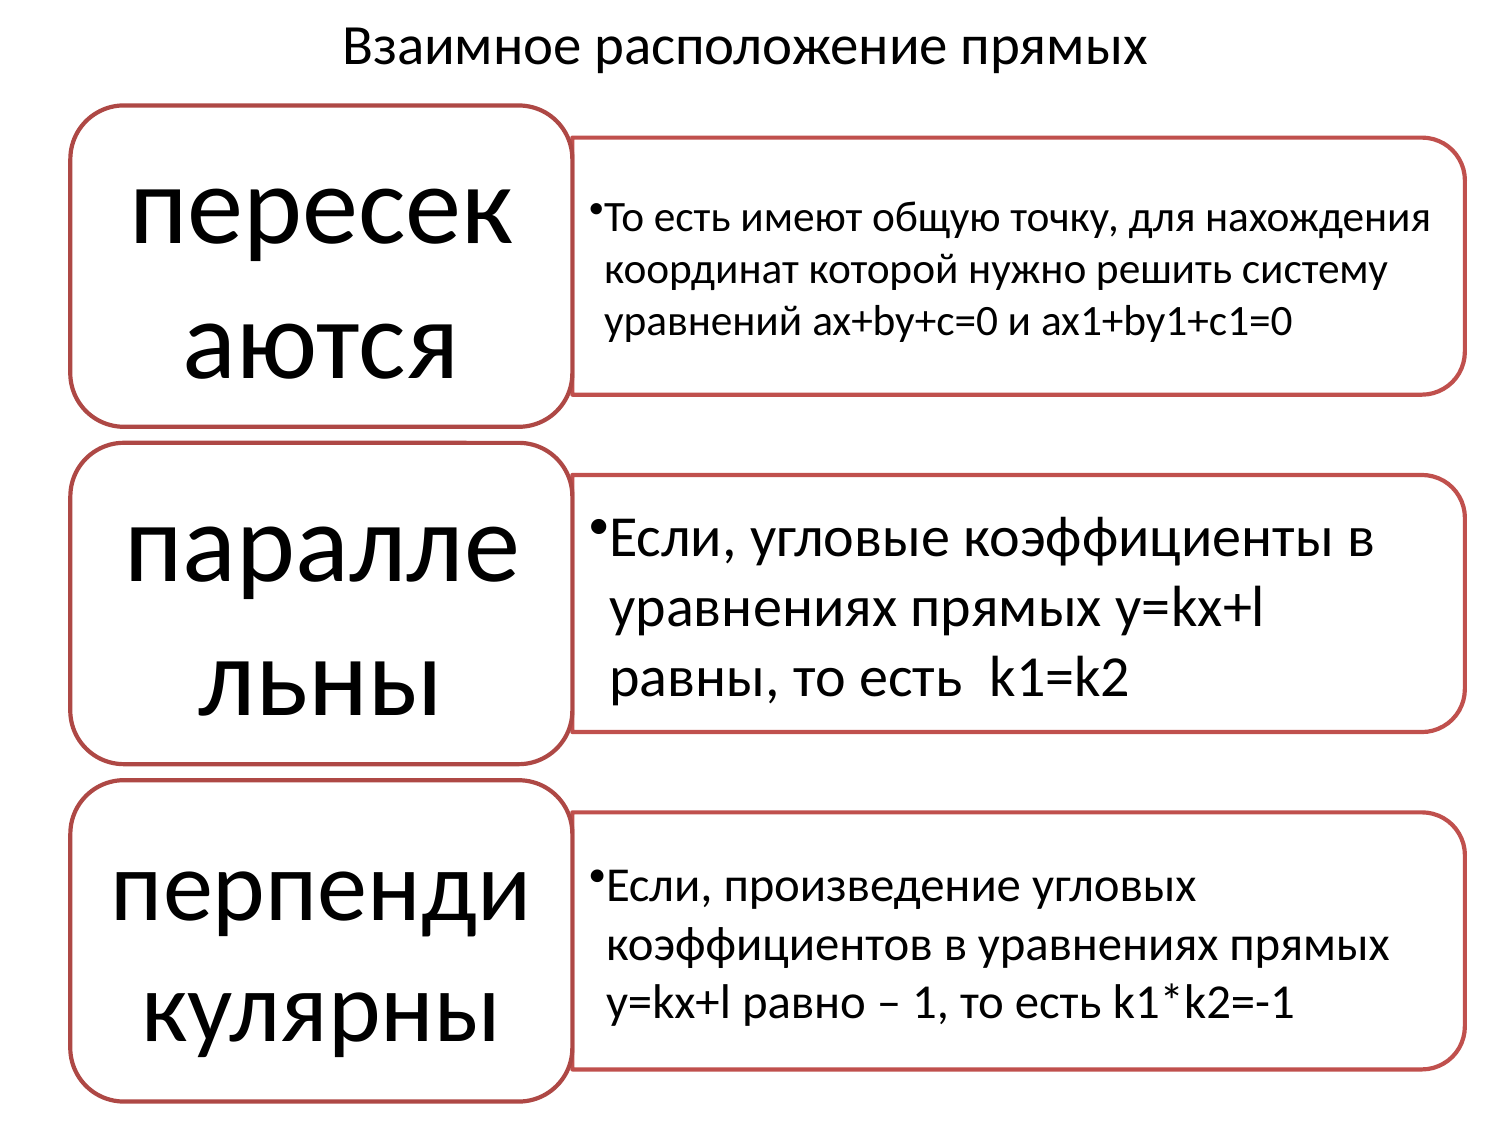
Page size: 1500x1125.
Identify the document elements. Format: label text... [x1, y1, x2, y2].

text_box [70, 105, 1466, 1102]
title Взаимное расположение прямых [70, 0, 1421, 84]
